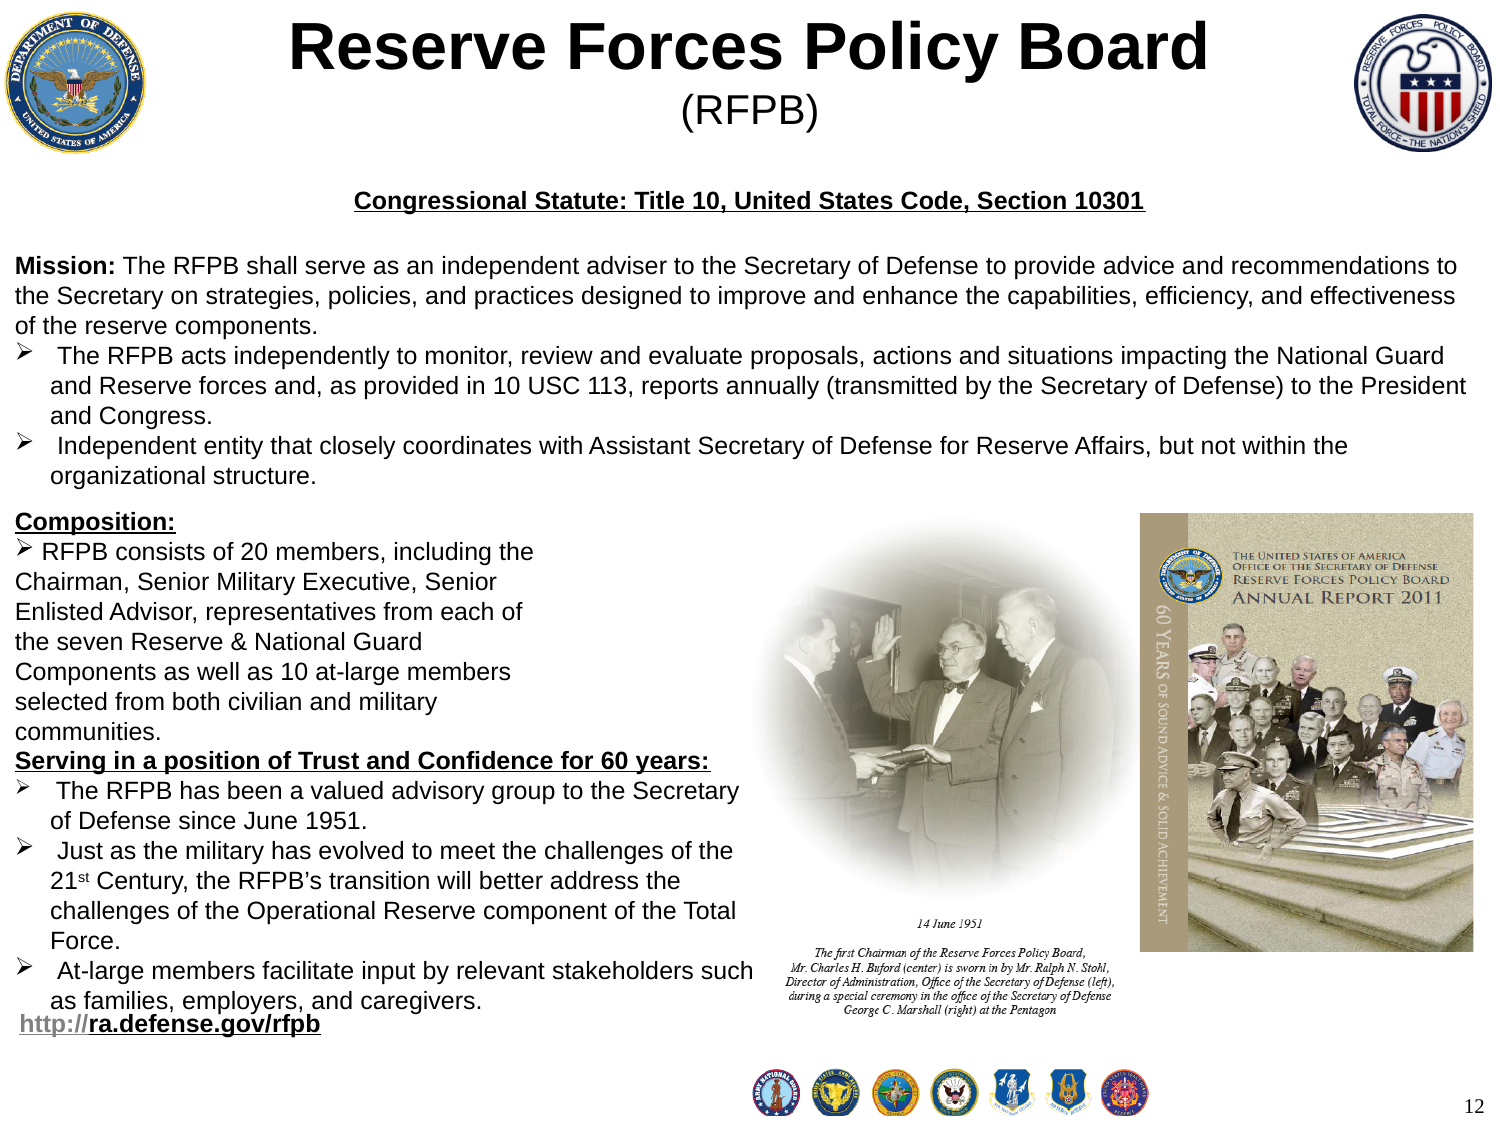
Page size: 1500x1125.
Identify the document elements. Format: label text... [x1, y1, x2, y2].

picture [0, 7, 151, 158]
text_box Reserve Forces Policy Board (RFPB) [0, 0, 1500, 136]
picture [1354, 14, 1492, 153]
text_box Composition: RFPB consists of 20 members, including the Chairman, Senior Military Executive, Senior Enlisted Advisor, representatives from each of the seven Reserve & National Guard Components as well as 10 at-large members selected from both civilian and military communities. [0, 498, 579, 737]
text_box Serving in a position of Trust and Confidence for 60 years: The RFPB has been a valued advisory group to the Secretary of Defense since June 1951. Just as the military has evolved to meet the challenges of the 21st Century, the RFPB’s transition will better address the challenges of the Operational Reserve component of the Total Force. At-large members facilitate input by relevant stakeholders such as families, employers, and caregivers. [0, 737, 705, 1022]
picture [710, 470, 1474, 1116]
slide_number 12 [1149, 1046, 1500, 1125]
text_box [755, 260, 856, 300]
text_box http://ra.defense.gov/rfpb [4, 999, 502, 1045]
text_box Congressional Statute: Title 10, United States Code, Section 10301 Mission: The RFPB shall serve as an independent adviser to the Secretary of Defense to provide advice and recommendations to the Secretary on strategies, policies, and practices designed to improve and enhance the capabilities, efficiency, and effectiveness of the reserve components. The RFPB acts independently to monitor, review and evaluate proposals, actions and situations impacting the National Guard and Reserve forces and, as provided in 10 USC 113, reports annually (transmitted by the Secretary of Defense) to the President and Congress. Independent entity that closely coordinates with Assistant Secretary of Defense for Reserve Affairs, but not within the organizational structure. [0, 147, 1500, 712]
